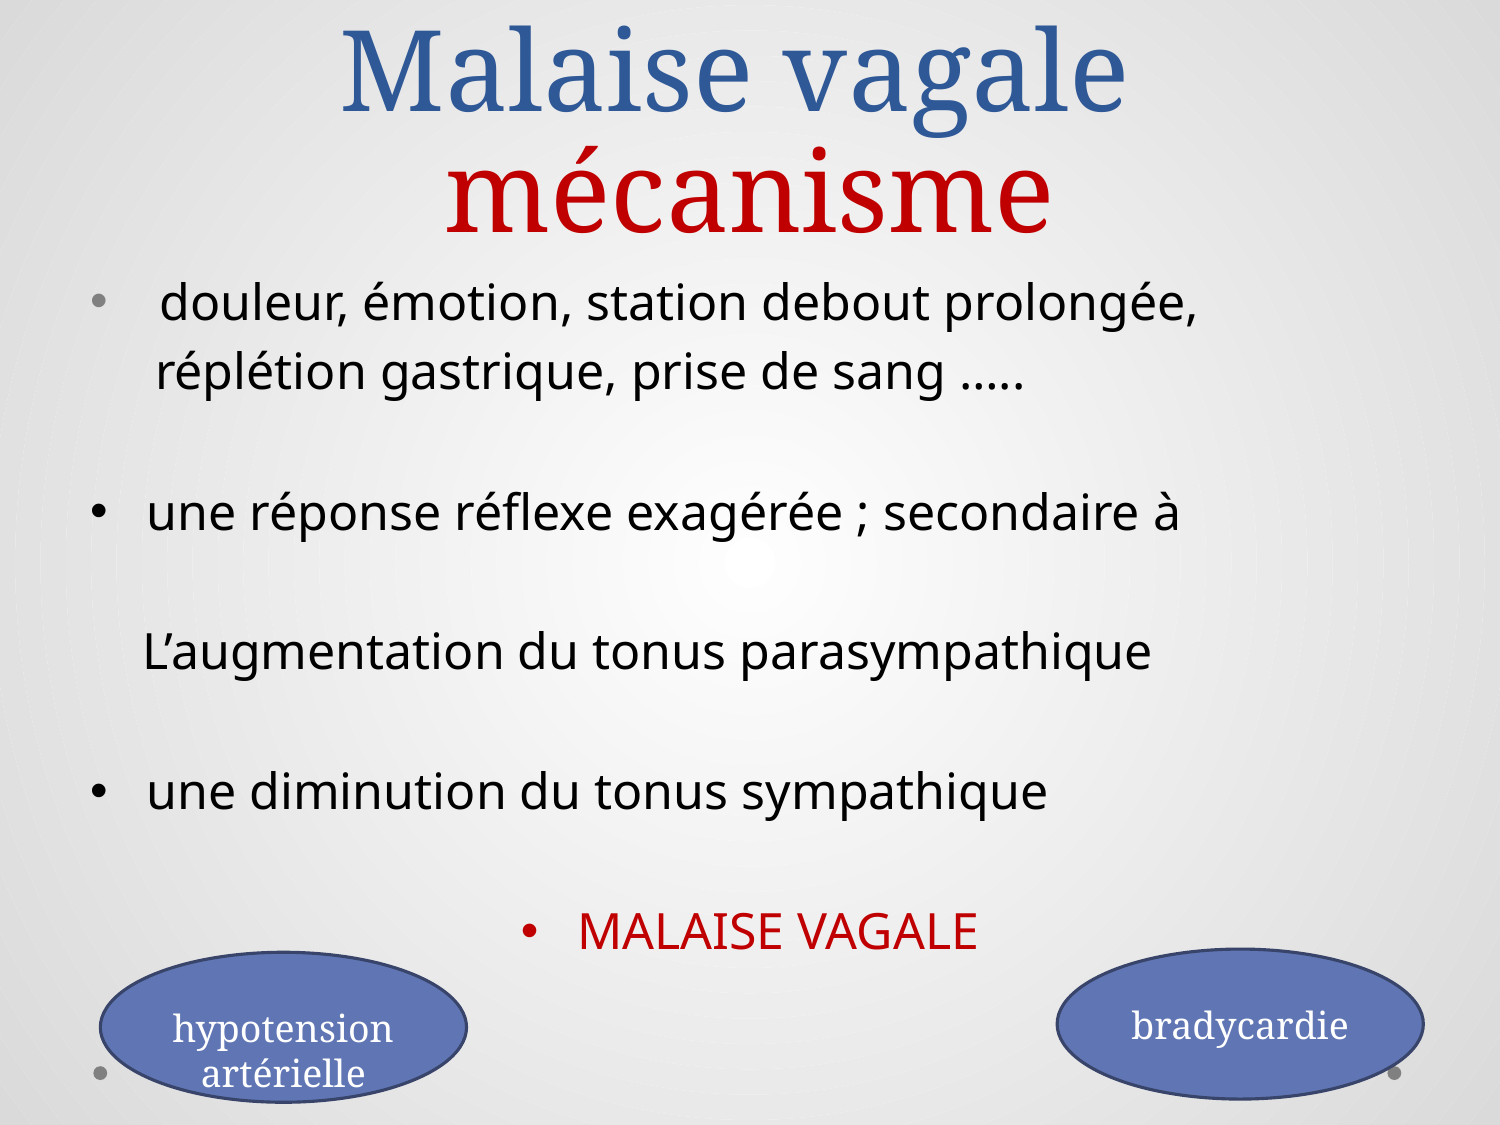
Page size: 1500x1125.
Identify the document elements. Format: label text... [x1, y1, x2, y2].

text_box hypotension artérielle [98, 950, 469, 1104]
text_box bradycardie [1055, 947, 1425, 1101]
title Malaise vagale mécanisme [75, 0, 1425, 262]
list douleur, émotion, station debout prolongée, réplétion gastrique, prise de sang ….. une réponse réflexe exagérée ; secondaire à L’augmentation du tonus parasympathique une diminution du tonus sympathique MALAISE VAGALE [75, 262, 1425, 1094]
